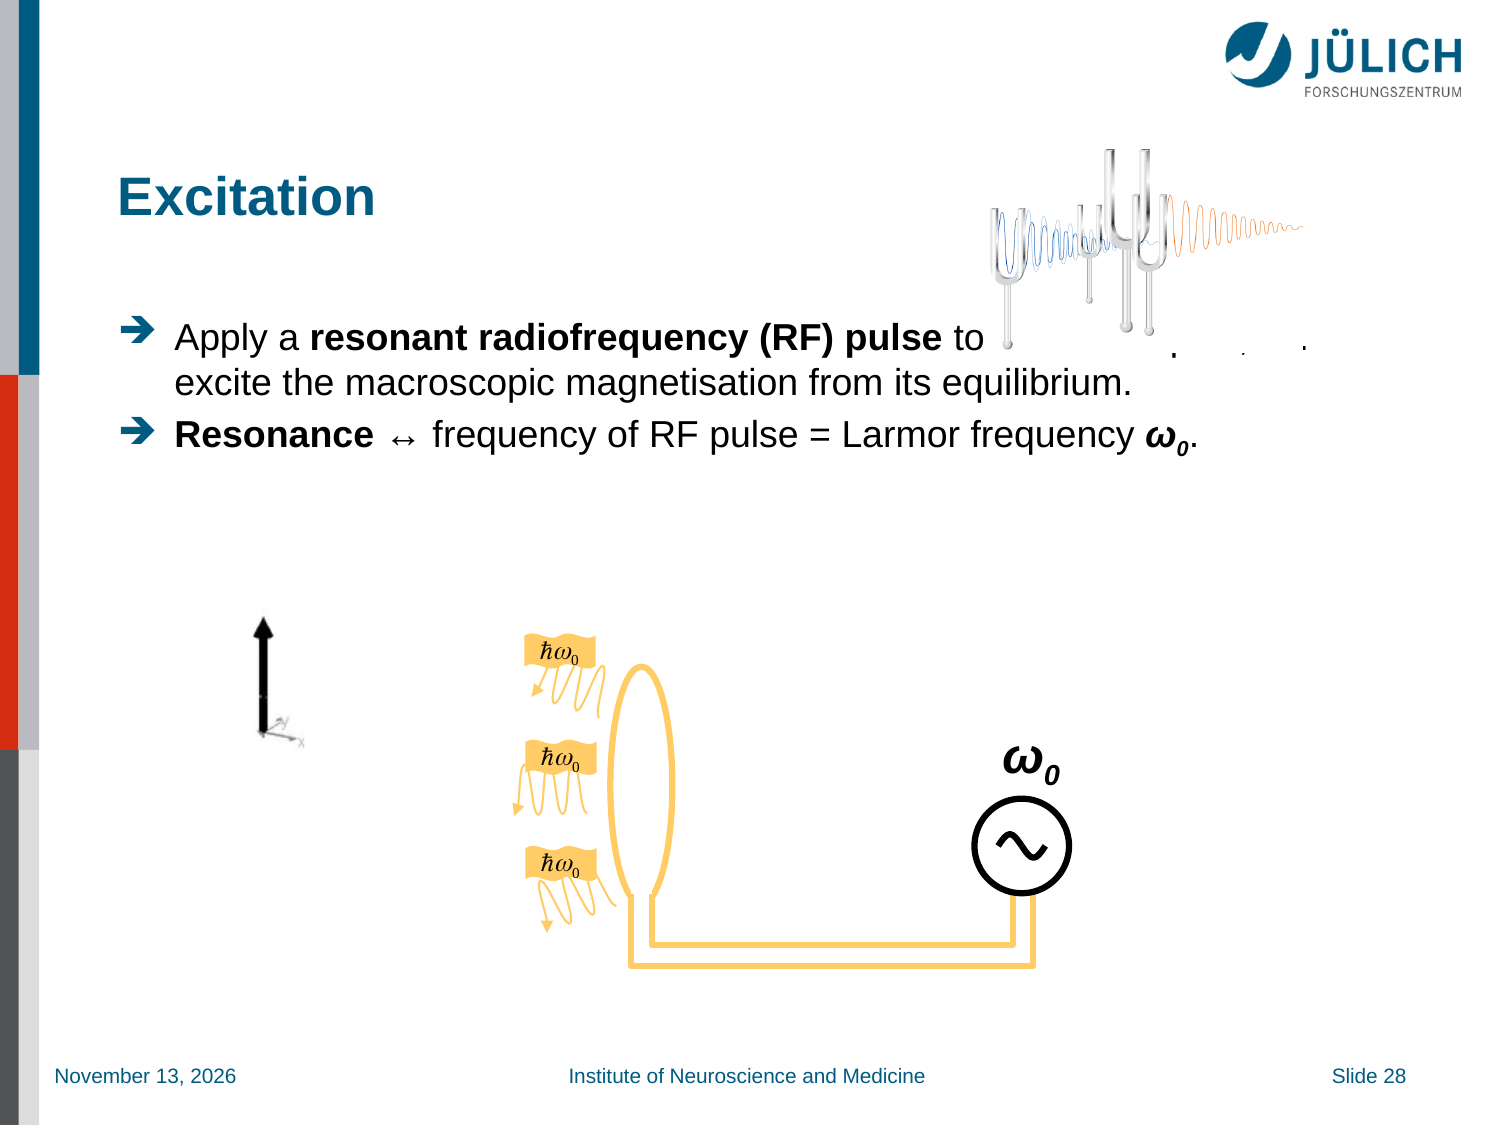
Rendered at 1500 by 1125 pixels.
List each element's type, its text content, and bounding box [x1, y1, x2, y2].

picture [1224, 20, 1461, 97]
picture [985, 136, 1303, 353]
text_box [512, 633, 610, 922]
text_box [610, 666, 1077, 967]
list Apply a resonant radiofrequency (RF) pulse to excite all spins, i.e. excite the macroscopic magnetisation from its equilibrium. Resonance ↔ frequency of RF pulse = Larmor frequency ω0. [117, 312, 1394, 988]
title Excitation [117, 99, 1394, 288]
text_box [44, 527, 469, 952]
